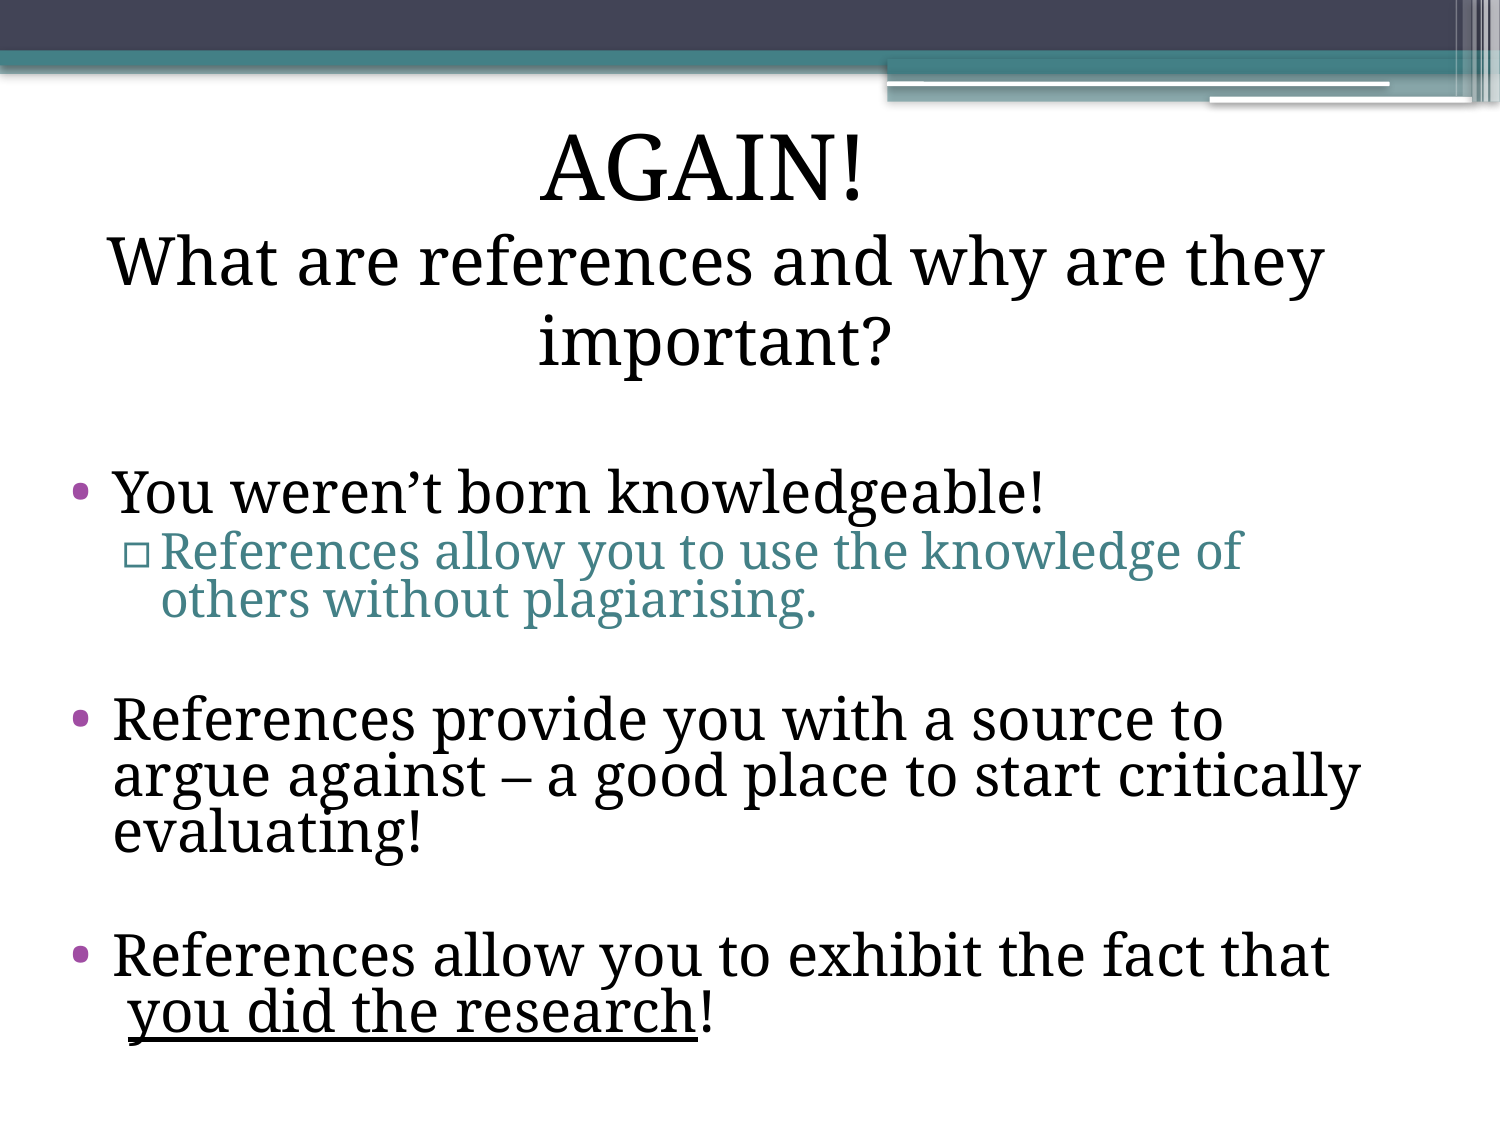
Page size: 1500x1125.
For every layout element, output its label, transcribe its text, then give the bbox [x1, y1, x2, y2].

list You weren’t born knowledgeable! References allow you to use the knowledge of others without plagiarising. References provide you with a source to argue against – a good place to start critically evaluating! References allow you to exhibit the fact that you did the research! [37, 385, 1388, 1125]
text_box AGAIN! What are references and why are they important? [41, 101, 1392, 290]
